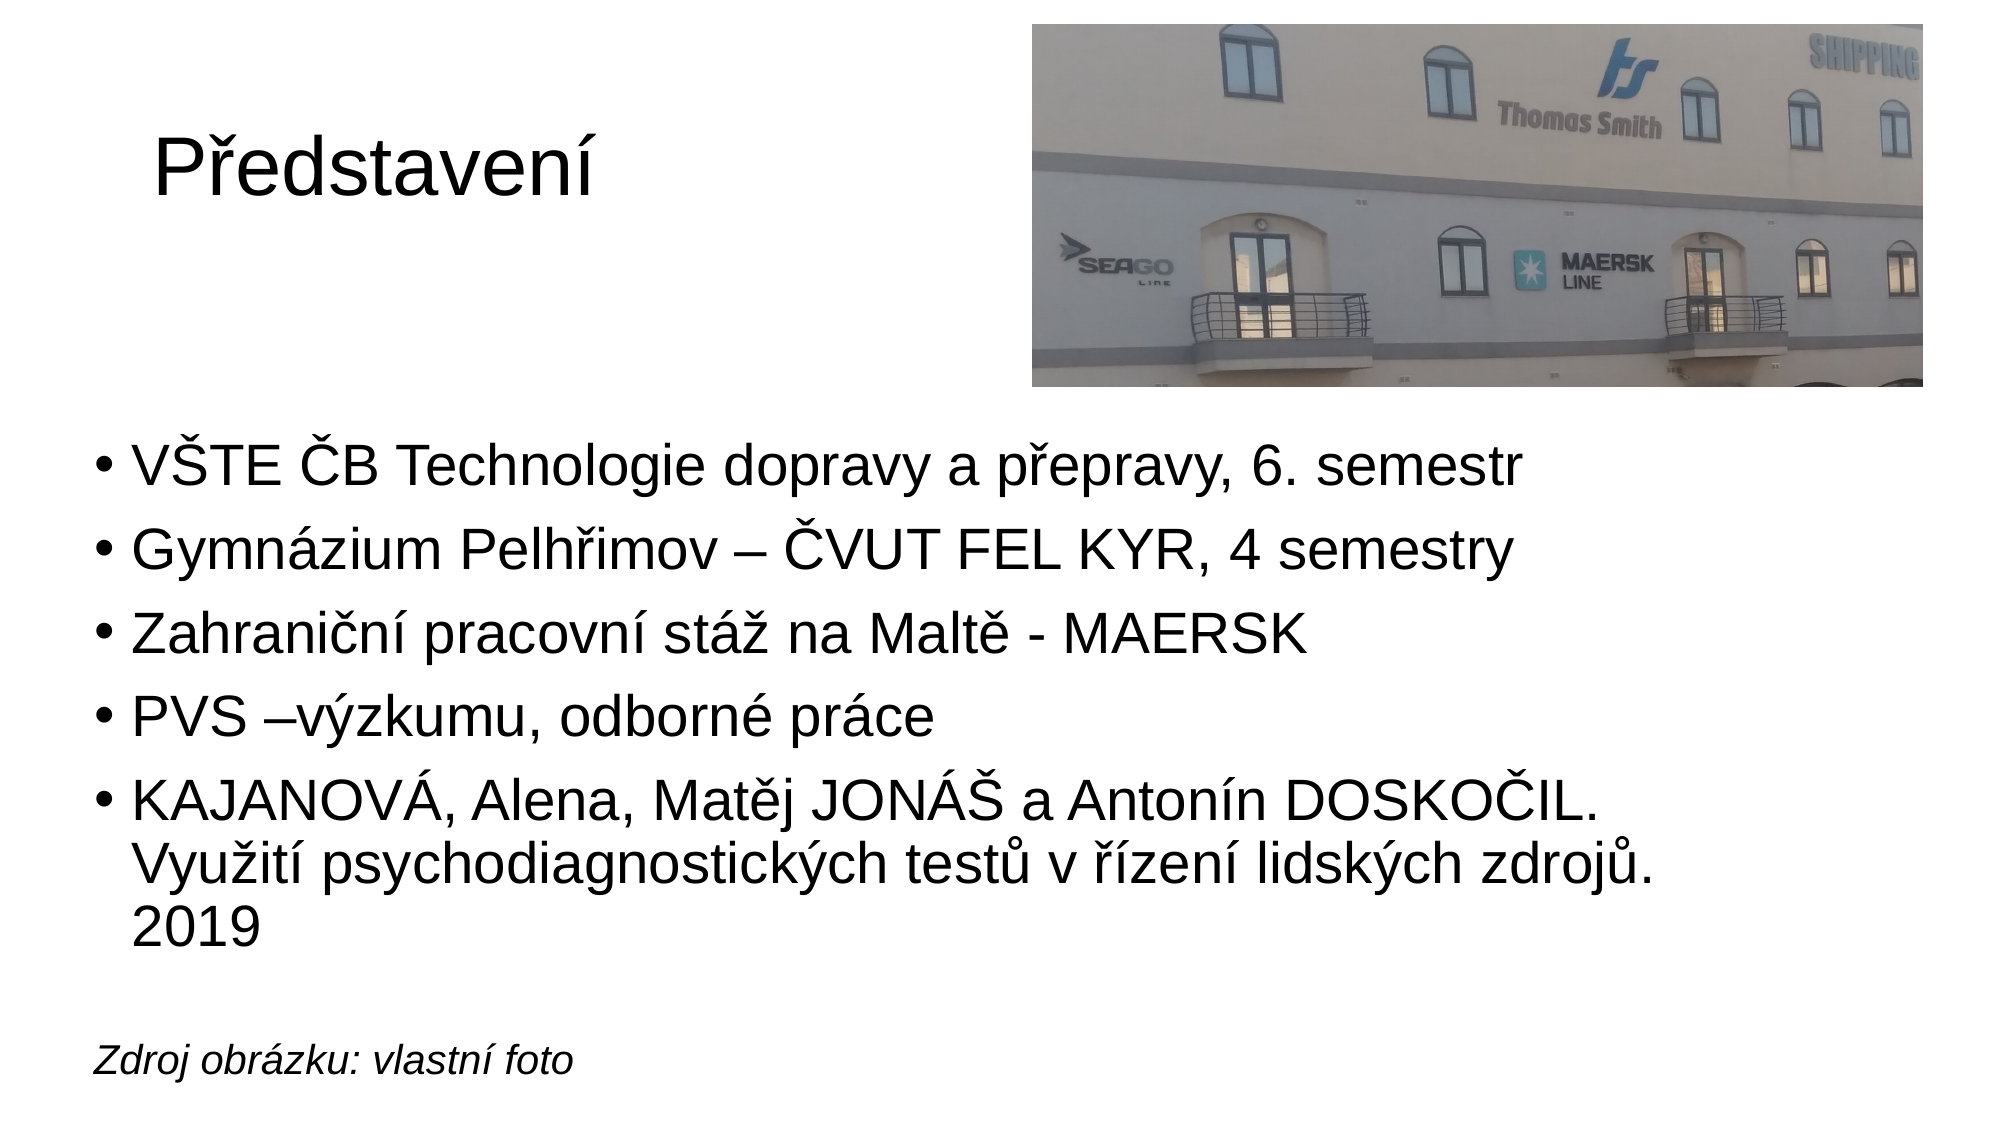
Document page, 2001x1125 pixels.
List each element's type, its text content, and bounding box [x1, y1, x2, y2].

title Představení [137, 59, 1032, 278]
picture [1032, 24, 1923, 387]
text_box Zdroj obrázku: vlastní foto [79, 1025, 1902, 1090]
list VŠTE ČB Technologie dopravy a přepravy, 6. semestr Gymnázium Pelhřimov – ČVUT FEL KYR, 4 semestry Zahraniční pracovní stáž na Maltě - MAERSK PVS –výzkumu, odborné práce KAJANOVÁ, Alena, Matěj JONÁŠ a Antonín DOSKOČIL. Využití psychodiagnostických testů v řízení lidských zdrojů. 2019 [79, 427, 1805, 986]
